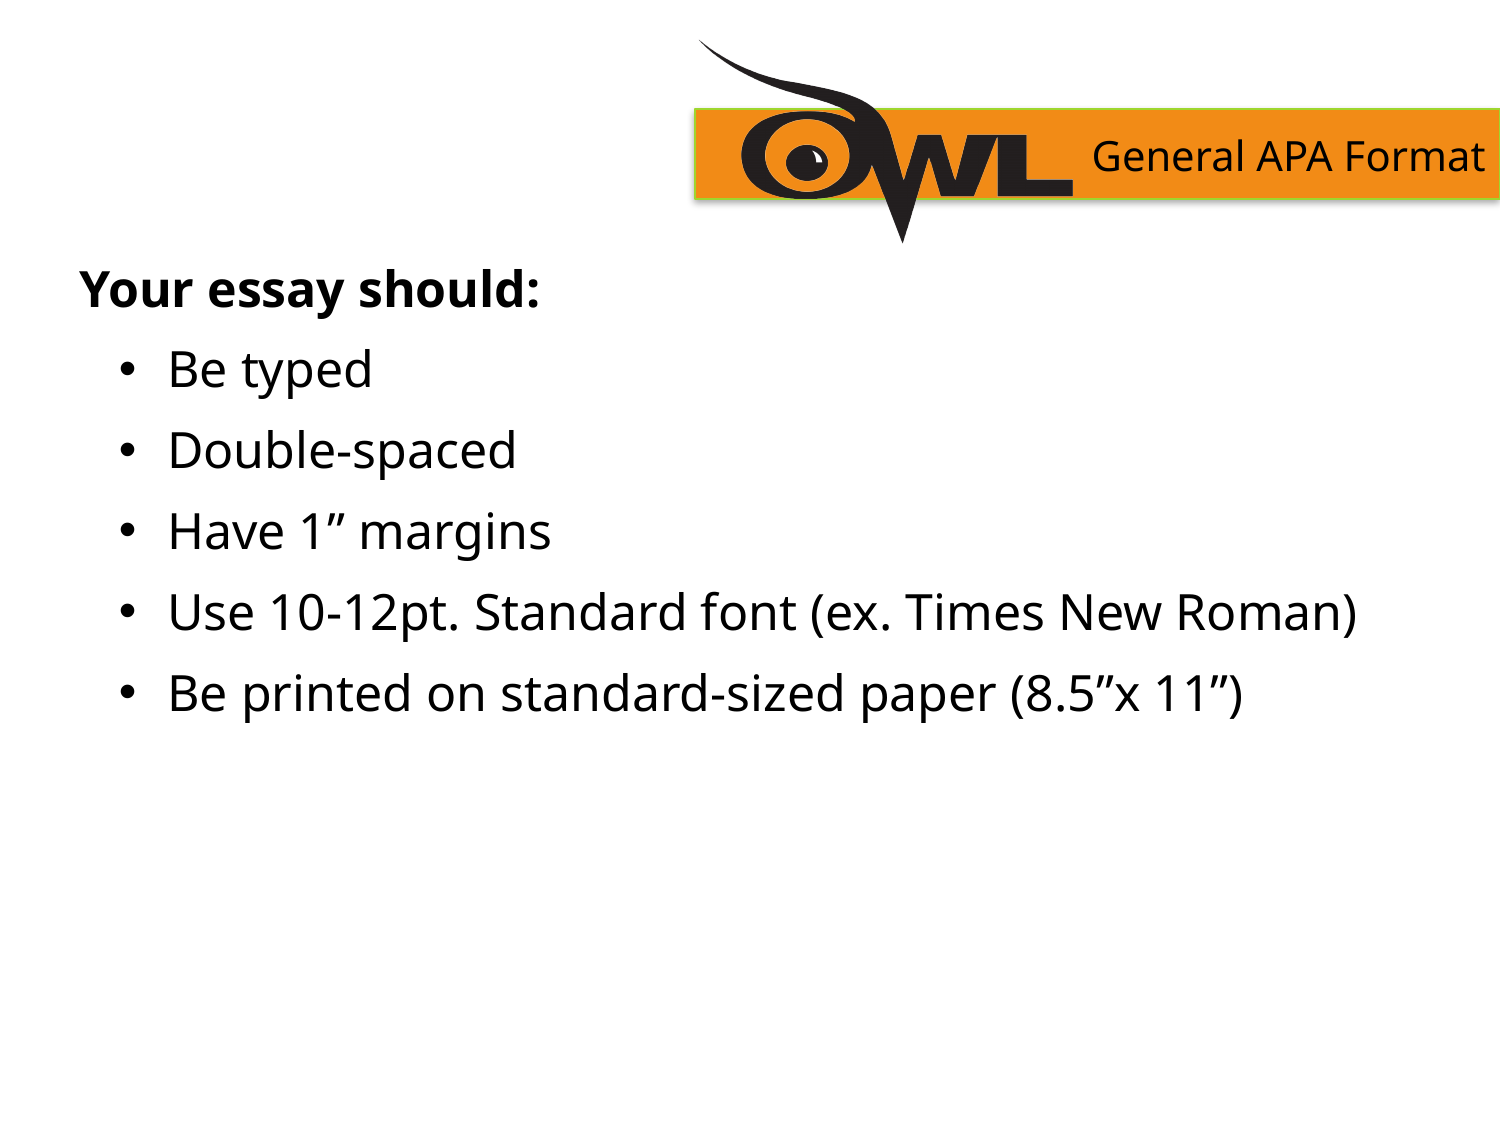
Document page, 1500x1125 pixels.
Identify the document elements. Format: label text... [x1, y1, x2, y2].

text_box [694, 35, 1500, 245]
text_box Your essay should: Be typed Double-spaced Have 1” margins Use 10-12pt. Standard font (ex. Times New Roman) Be printed on standard-sized paper (8.5”x 11”) [64, 249, 1444, 891]
